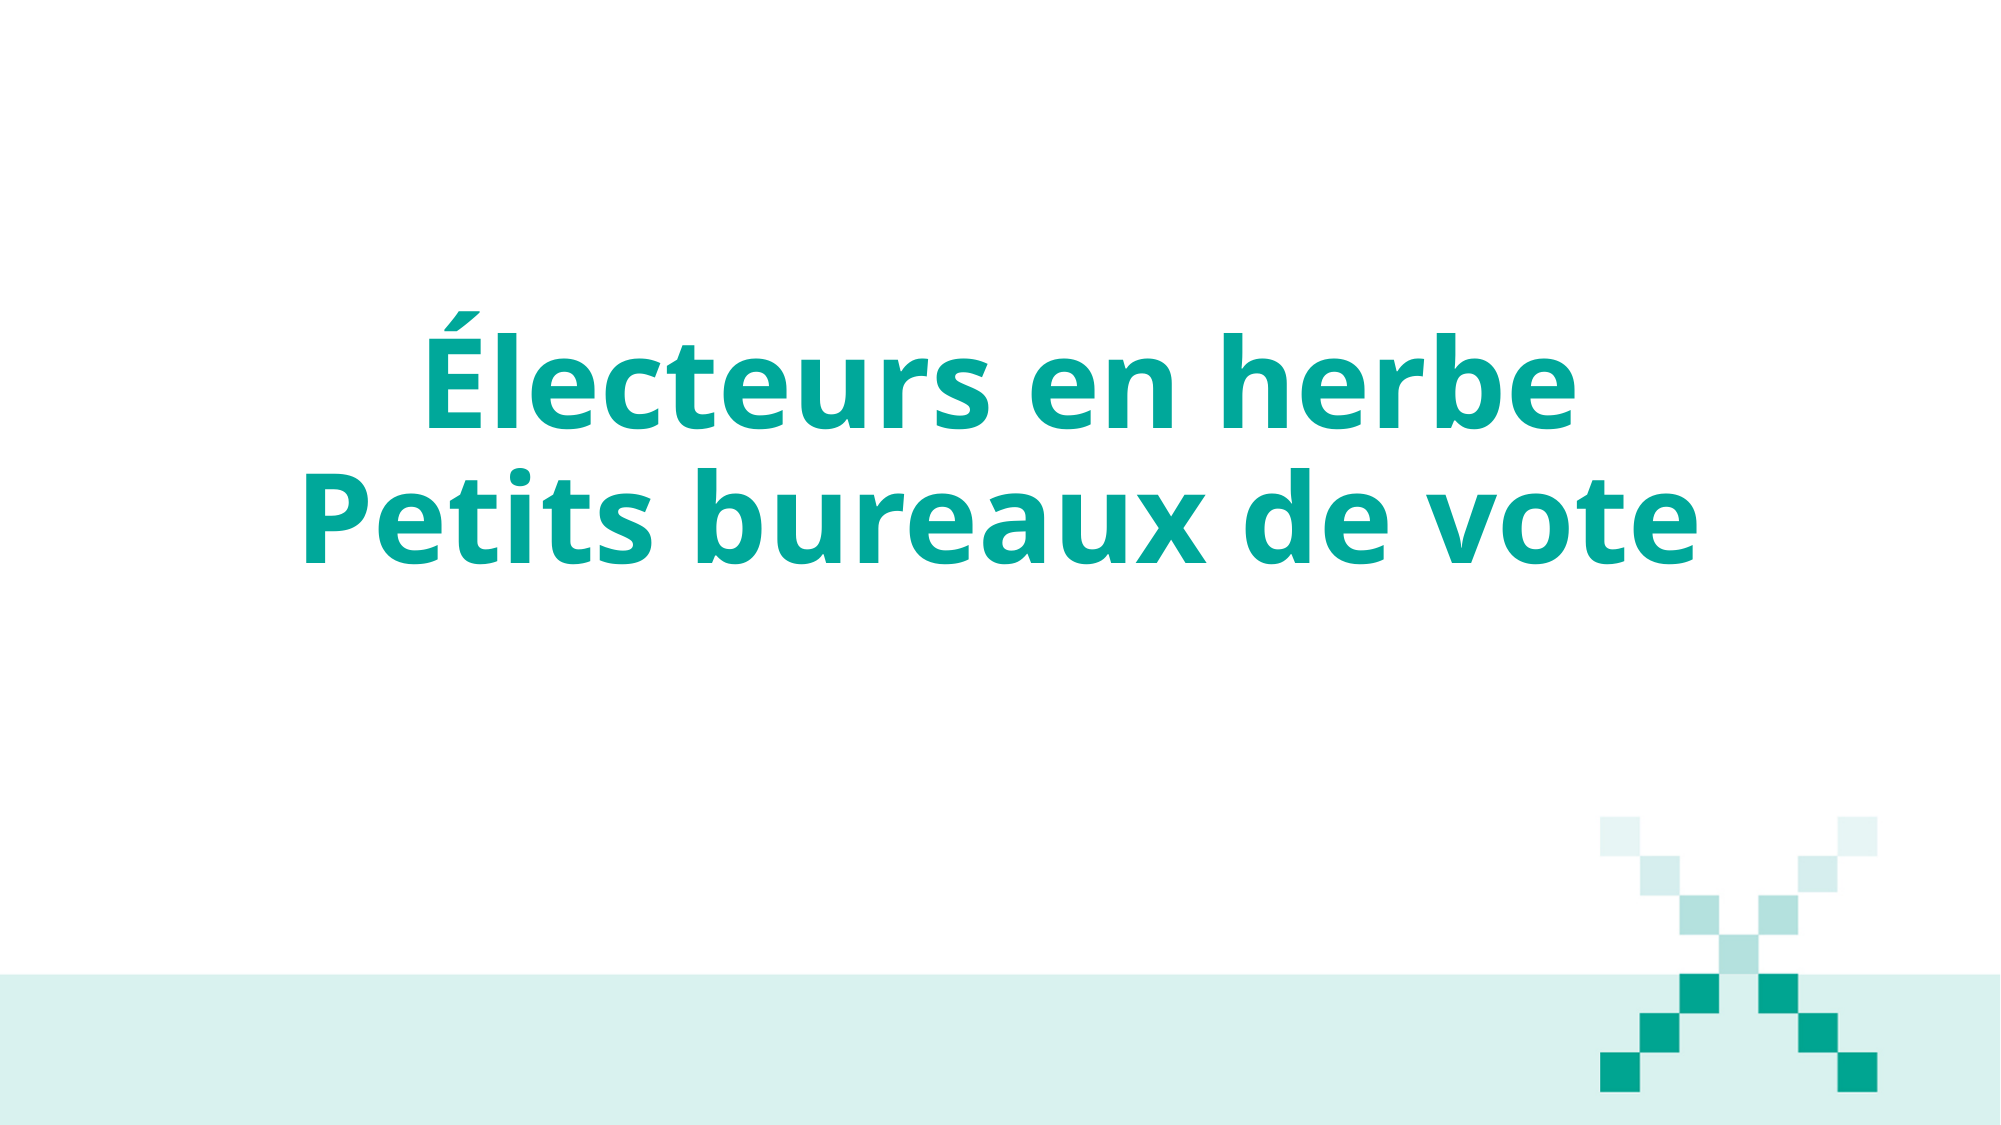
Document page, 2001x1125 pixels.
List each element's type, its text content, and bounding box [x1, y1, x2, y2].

title Électeurs en herbe Petits bureaux de vote [148, 154, 1852, 756]
picture [0, 0, 2001, 1125]
